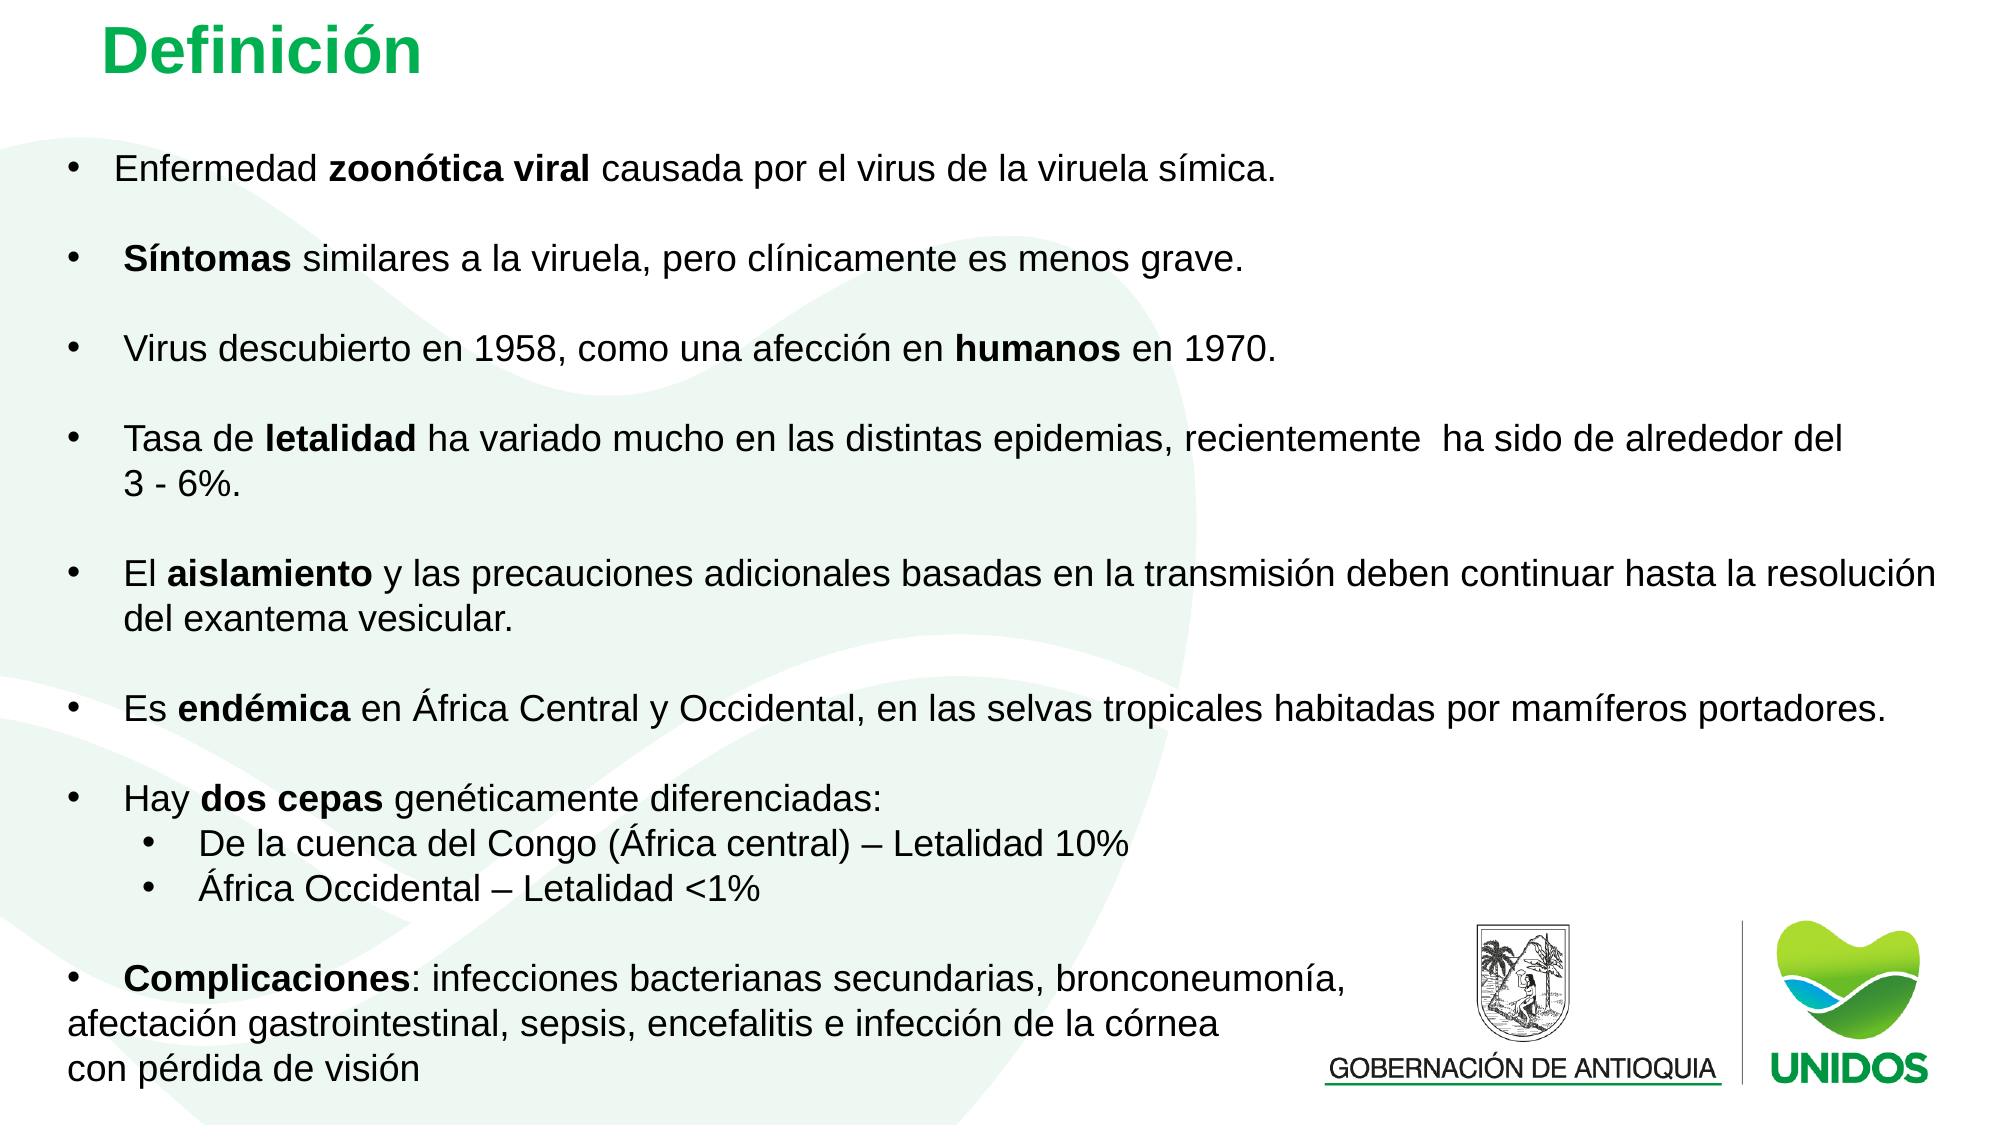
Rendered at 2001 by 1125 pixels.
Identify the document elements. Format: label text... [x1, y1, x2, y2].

picture [0, 0, 1999, 1125]
text_box El aislamiento y las precauciones adicionales basadas en la transmisión deben continuar hasta la resolución del exantema vesicular. Es endémica en África Central y Occidental, en las selvas tropicales habitadas por mamíferos portadores. Hay dos cepas genéticamente diferenciadas: De la cuenca del Congo (África central) – Letalidad 10% África Occidental – Letalidad <1% Complicaciones: infecciones bacterianas secundarias, bronconeumonía, afectación gastrointestinal, sepsis, encefalitis e infección de la córnea con pérdida de visión [52, 496, 2000, 1097]
text_box Definición [86, 0, 1498, 95]
text_box Enfermedad zoonótica viral causada por el virus de la viruela símica. Síntomas similares a la viruela, pero clínicamente es menos grave. Virus descubierto en 1958, como una afección en humanos en 1970. Tasa de letalidad ha variado mucho en las distintas epidemias, recientemente ha sido de alrededor del 3 - 6%. [52, 136, 1868, 496]
